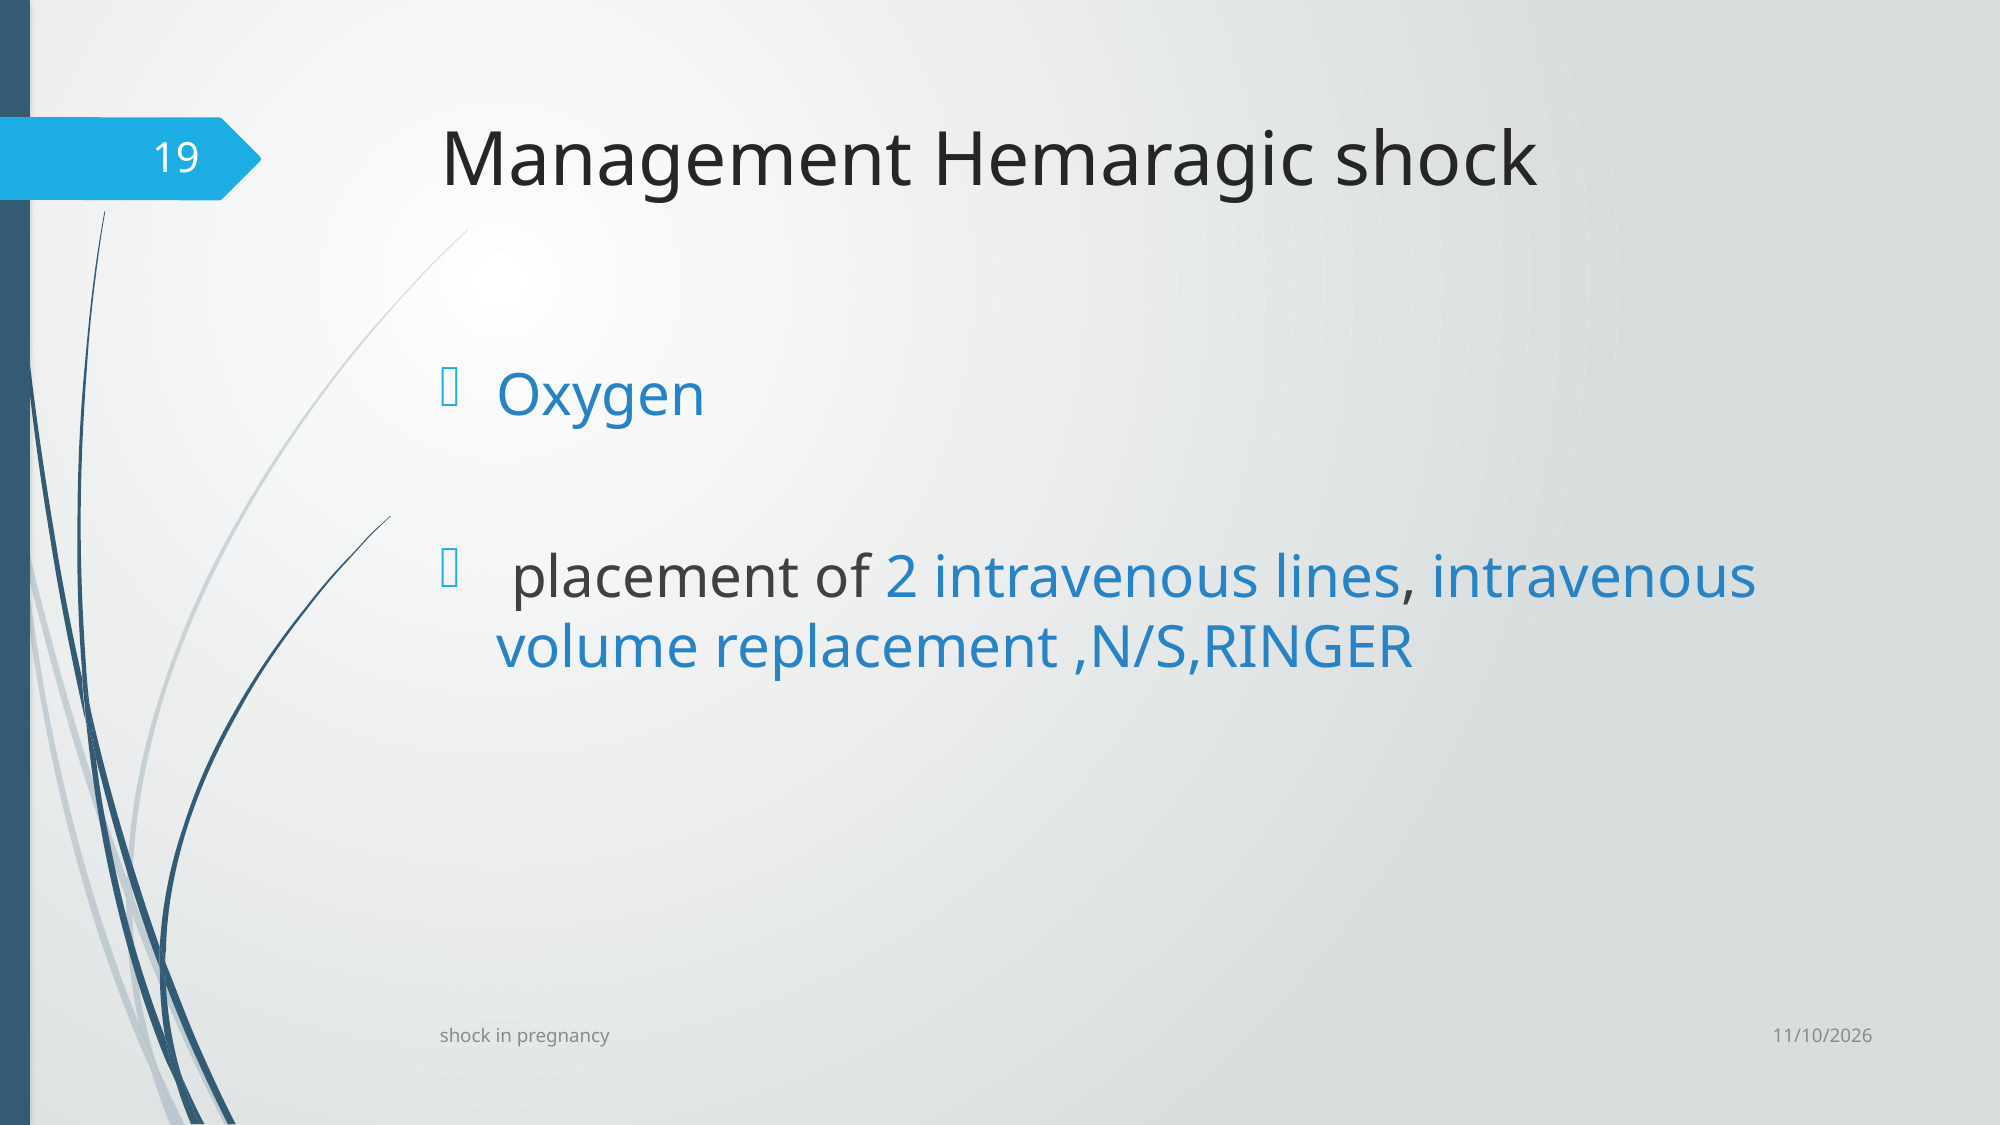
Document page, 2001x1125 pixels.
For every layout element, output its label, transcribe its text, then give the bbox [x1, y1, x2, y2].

title Management Hemaragic shock [425, 102, 1888, 313]
list Oxygen placement of 2 intravenous lines, intravenous volume replacement ,N/S,RINGER [424, 350, 1888, 970]
footer shock in pregnancy [424, 1006, 1675, 1067]
slide_number 19 [87, 129, 216, 190]
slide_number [1699, 1005, 1888, 1067]
